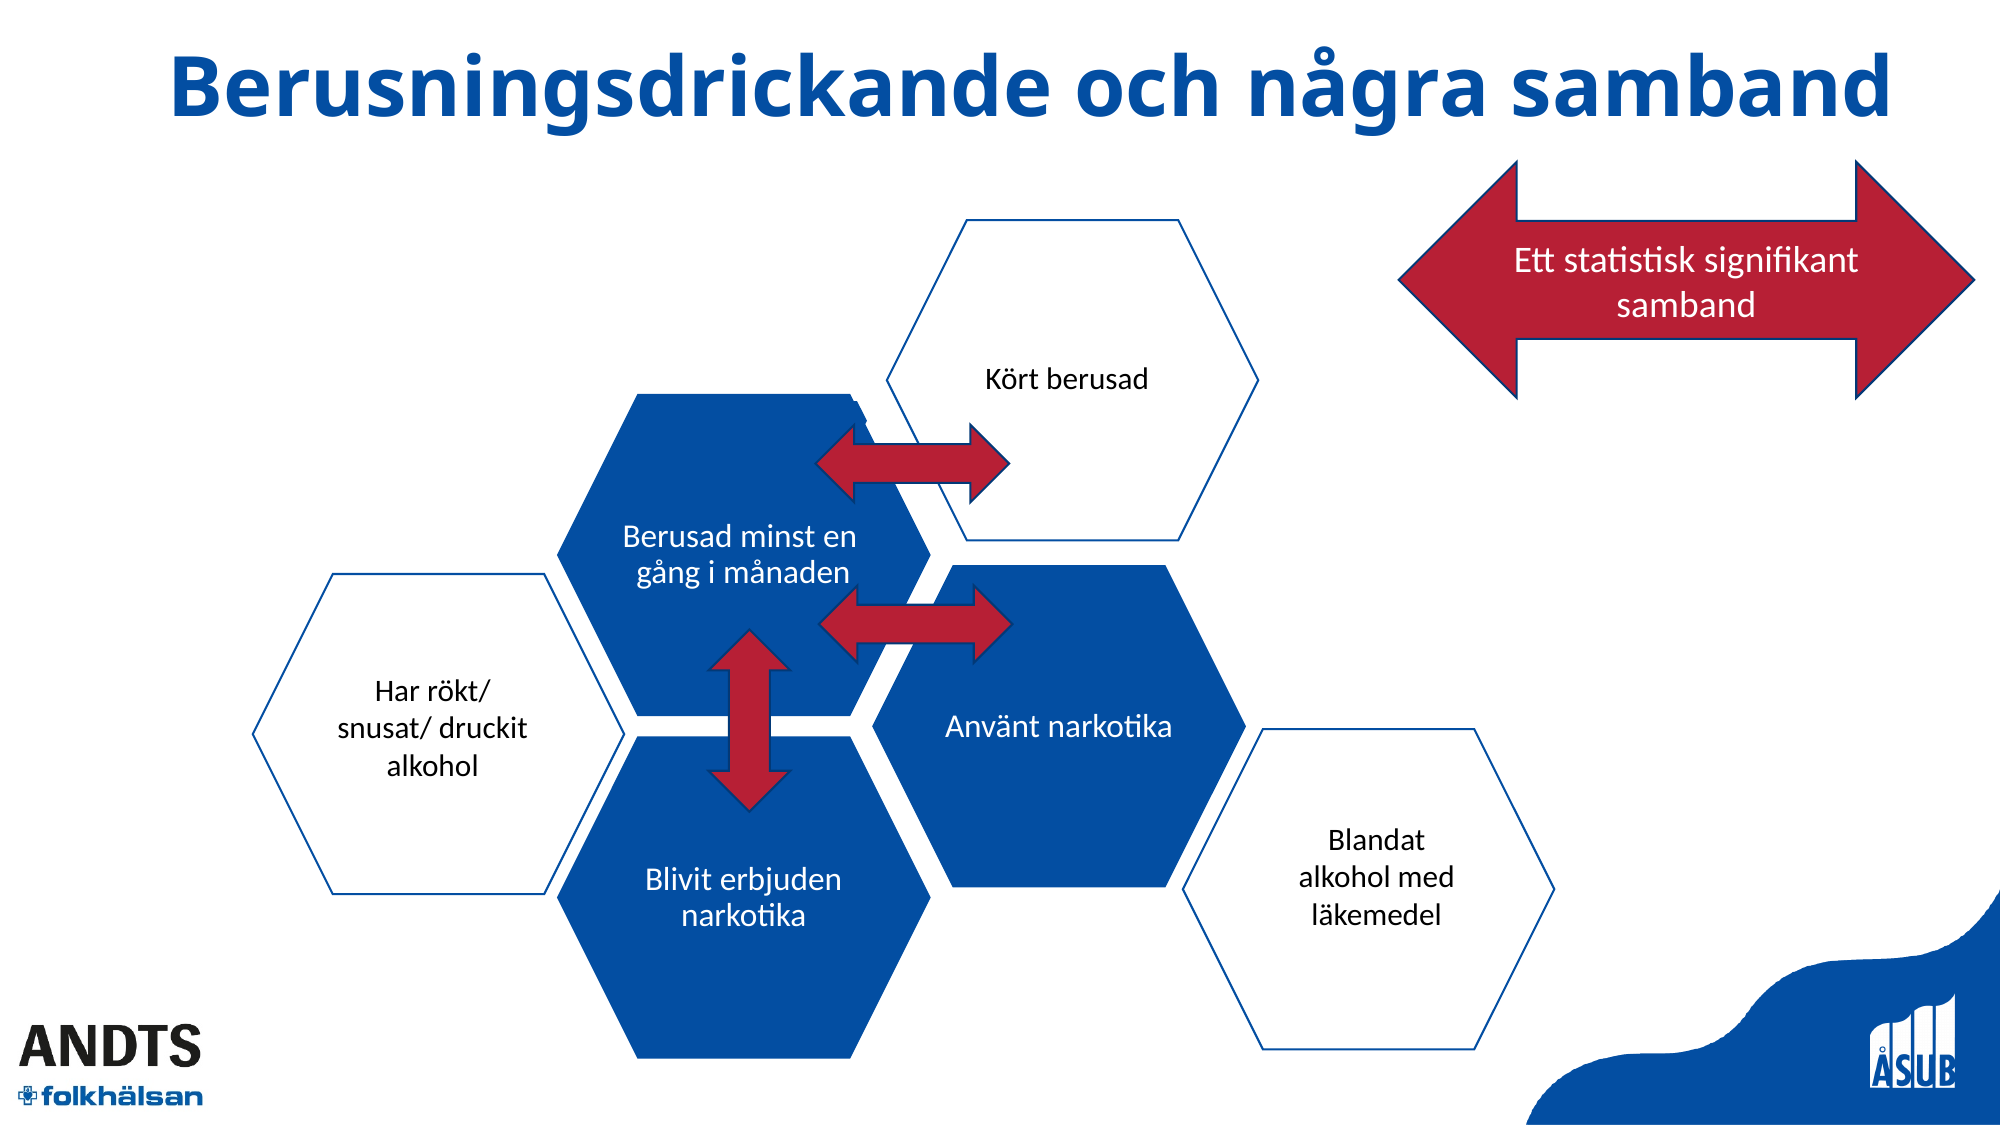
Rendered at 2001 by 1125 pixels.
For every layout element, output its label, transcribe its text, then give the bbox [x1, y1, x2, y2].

picture [0, 1001, 220, 1125]
picture [1526, 889, 2000, 1125]
text_box Ett statistisk signifikant samband [1457, 159, 1976, 401]
title Berusningsdrickande och några samband [126, 36, 1937, 207]
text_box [194, 220, 1633, 1067]
